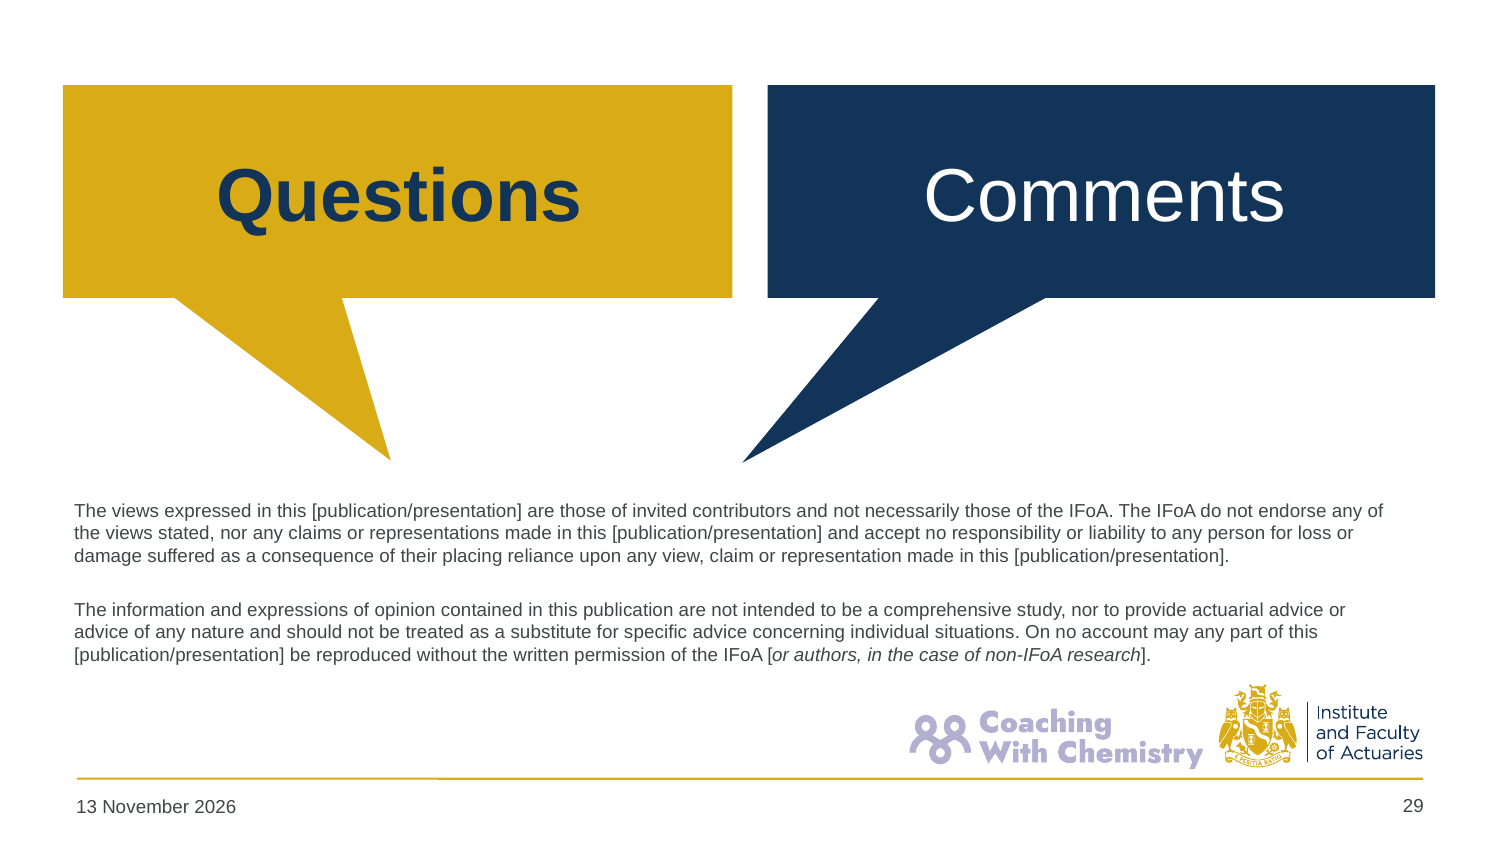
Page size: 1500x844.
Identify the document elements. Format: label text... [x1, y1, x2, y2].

text_box [60, 83, 735, 463]
slide_number 29 [1328, 787, 1436, 830]
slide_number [64, 788, 396, 830]
text_box [740, 83, 1438, 465]
list The views expressed in this [publication/presentation] are those of invited contributors and not necessarily those of the IFoA. The IFoA do not endorse any of the views stated, nor any claims or representations made in this [publication/presentation] and accept no responsibility or liability to any person for loss or damage suffered as a consequence of their placing reliance upon any view, claim or representation made in this [publication/presentation]. The information and expressions of opinion contained in this publication are not intended to be a comprehensive study, nor to provide actuarial advice or advice of any nature and should not be treated as a substitute for specific advice concerning individual situations. On no account may any part of this [publication/presentation] be reproduced without the written permission of the IFoA [or authors, in the case of non-IFoA research]. [62, 492, 1416, 783]
text_box Comments [794, 120, 1416, 262]
title Questions [93, 121, 706, 262]
